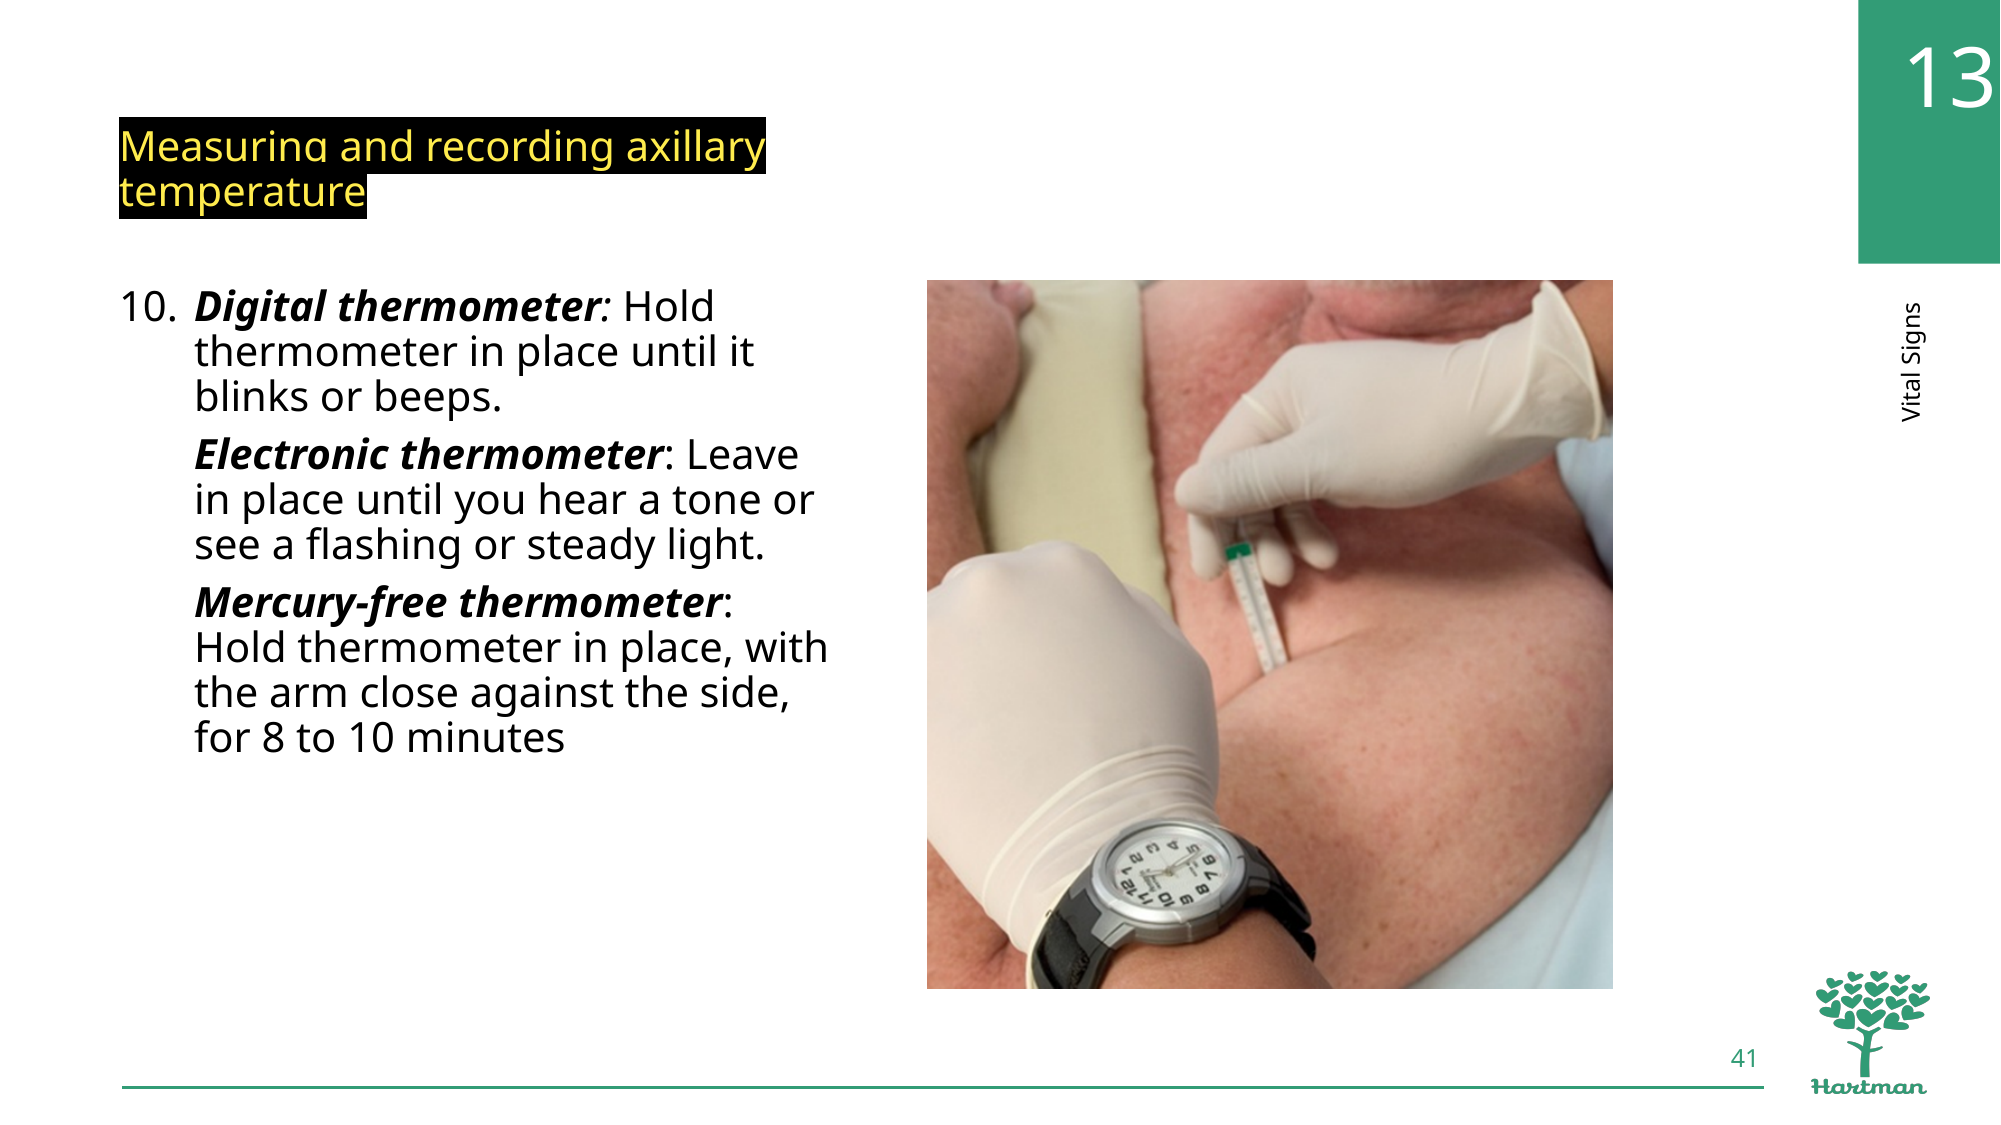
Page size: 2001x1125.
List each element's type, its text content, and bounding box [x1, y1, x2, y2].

picture [1811, 971, 1930, 1094]
list Measuring and recording axillary temperature ​Digital thermometer: Hold thermometer in place until it blinks or beeps. Electronic thermometer: Leave in place until you hear a tone or see a flashing or steady light. Mercury-free thermometer: Hold thermometer in place, with the arm close against the side, for 8 to 10 minutes [104, 118, 852, 1014]
slide_number 41 [1561, 1030, 1775, 1090]
picture [927, 280, 1613, 989]
